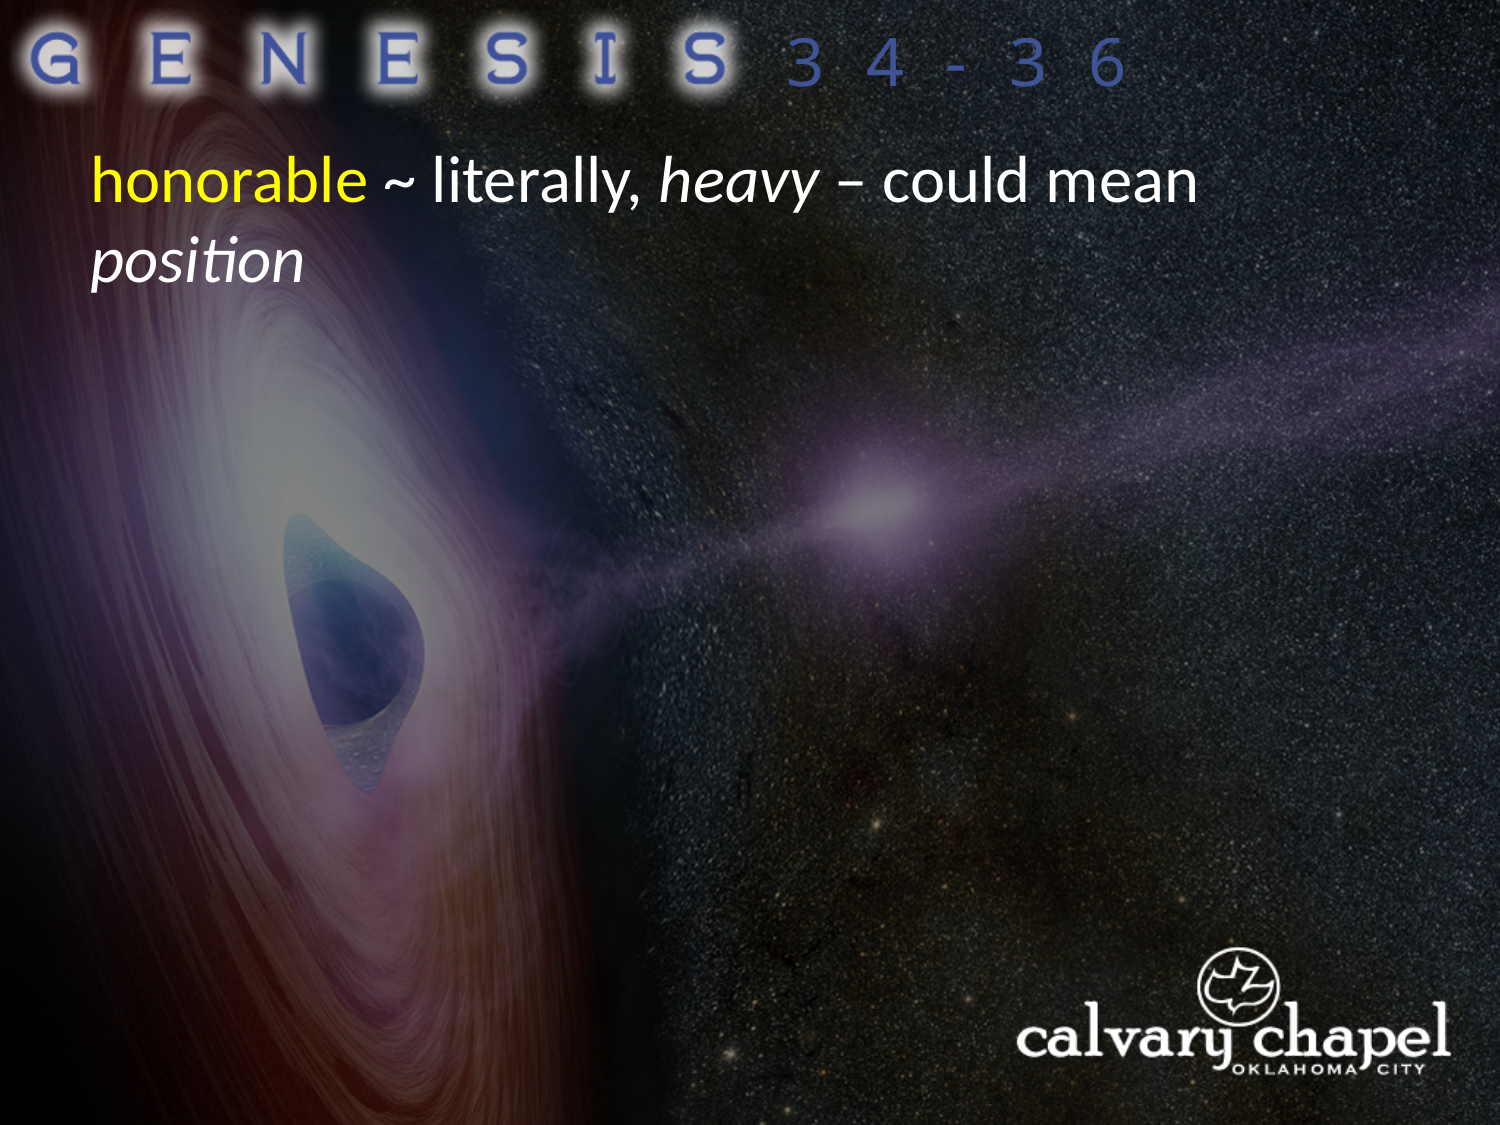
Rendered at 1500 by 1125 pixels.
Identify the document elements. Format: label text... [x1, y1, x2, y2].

text_box honorable ~ literally, heavy – could mean position [75, 128, 1429, 304]
text_box 34-36 [771, 12, 1429, 108]
picture [0, 0, 1500, 1125]
